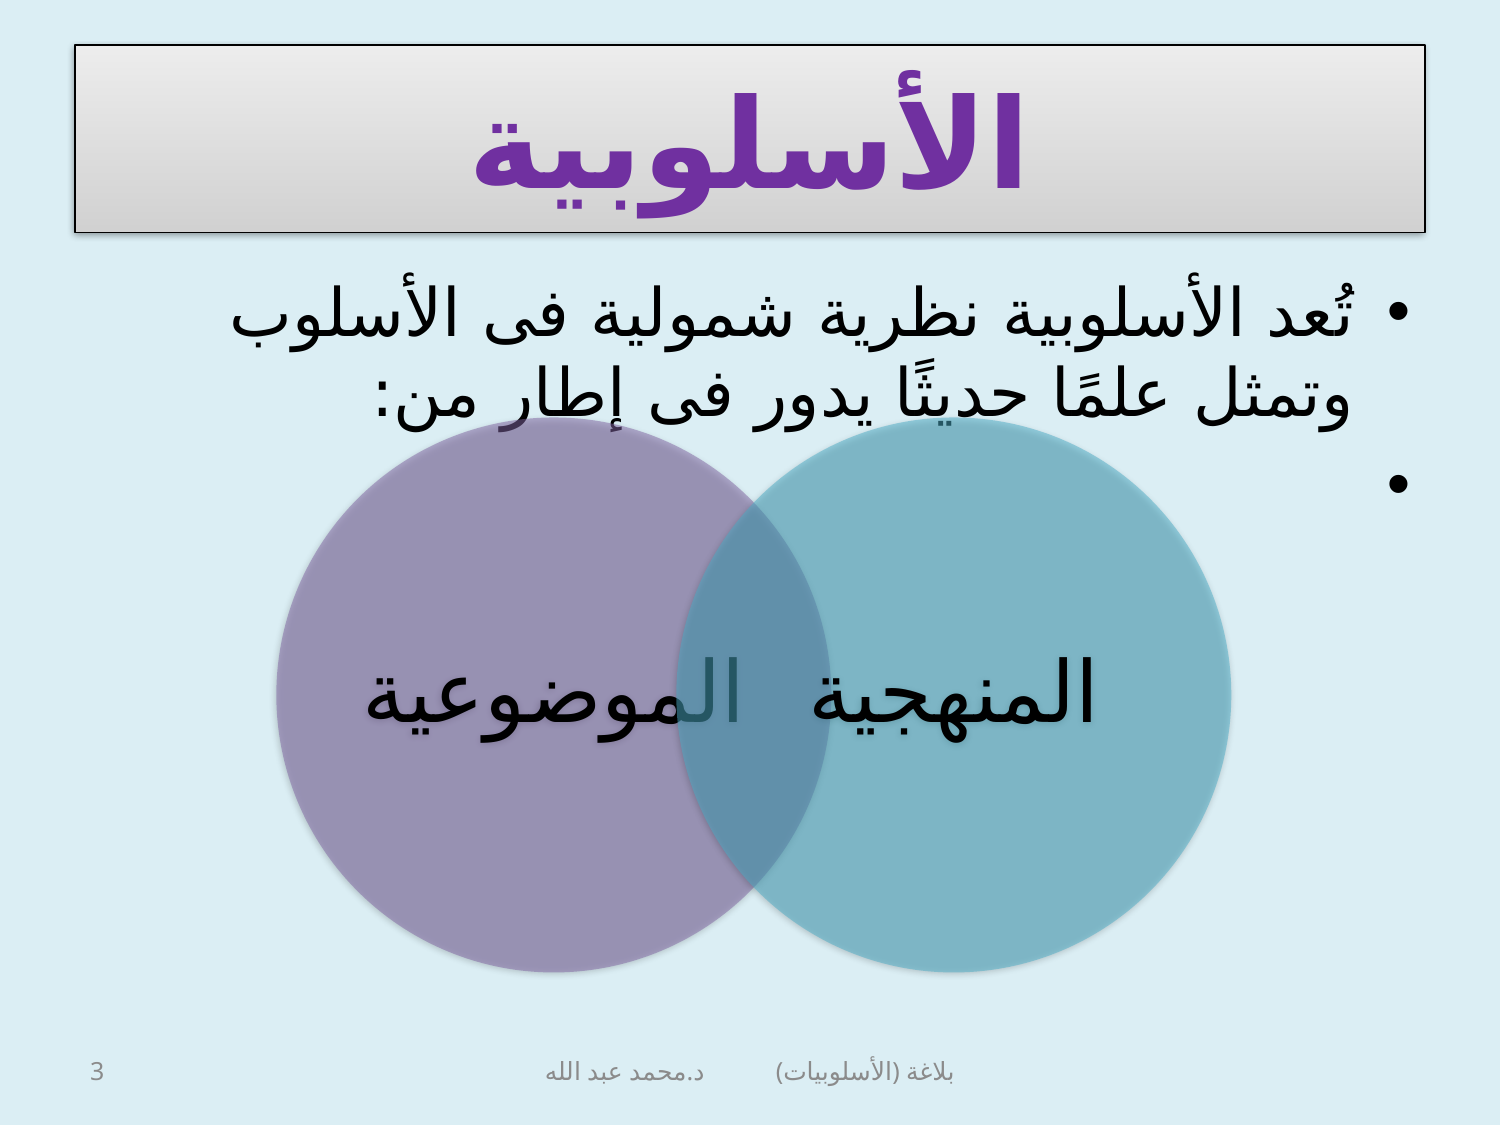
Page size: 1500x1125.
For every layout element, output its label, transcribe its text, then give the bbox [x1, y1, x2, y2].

list تُعد الأسلوبية نظرية شمولية فى الأسلوب وتمثل علمًا حديثًا يدور فى إطار من: [75, 262, 1425, 1005]
slide_number 3 [75, 1042, 425, 1103]
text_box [253, 361, 1255, 1029]
title الأسلوبية [74, 44, 1426, 233]
footer بلاغة (الأسلوبيات) د.محمد عبد الله [512, 1042, 988, 1103]
